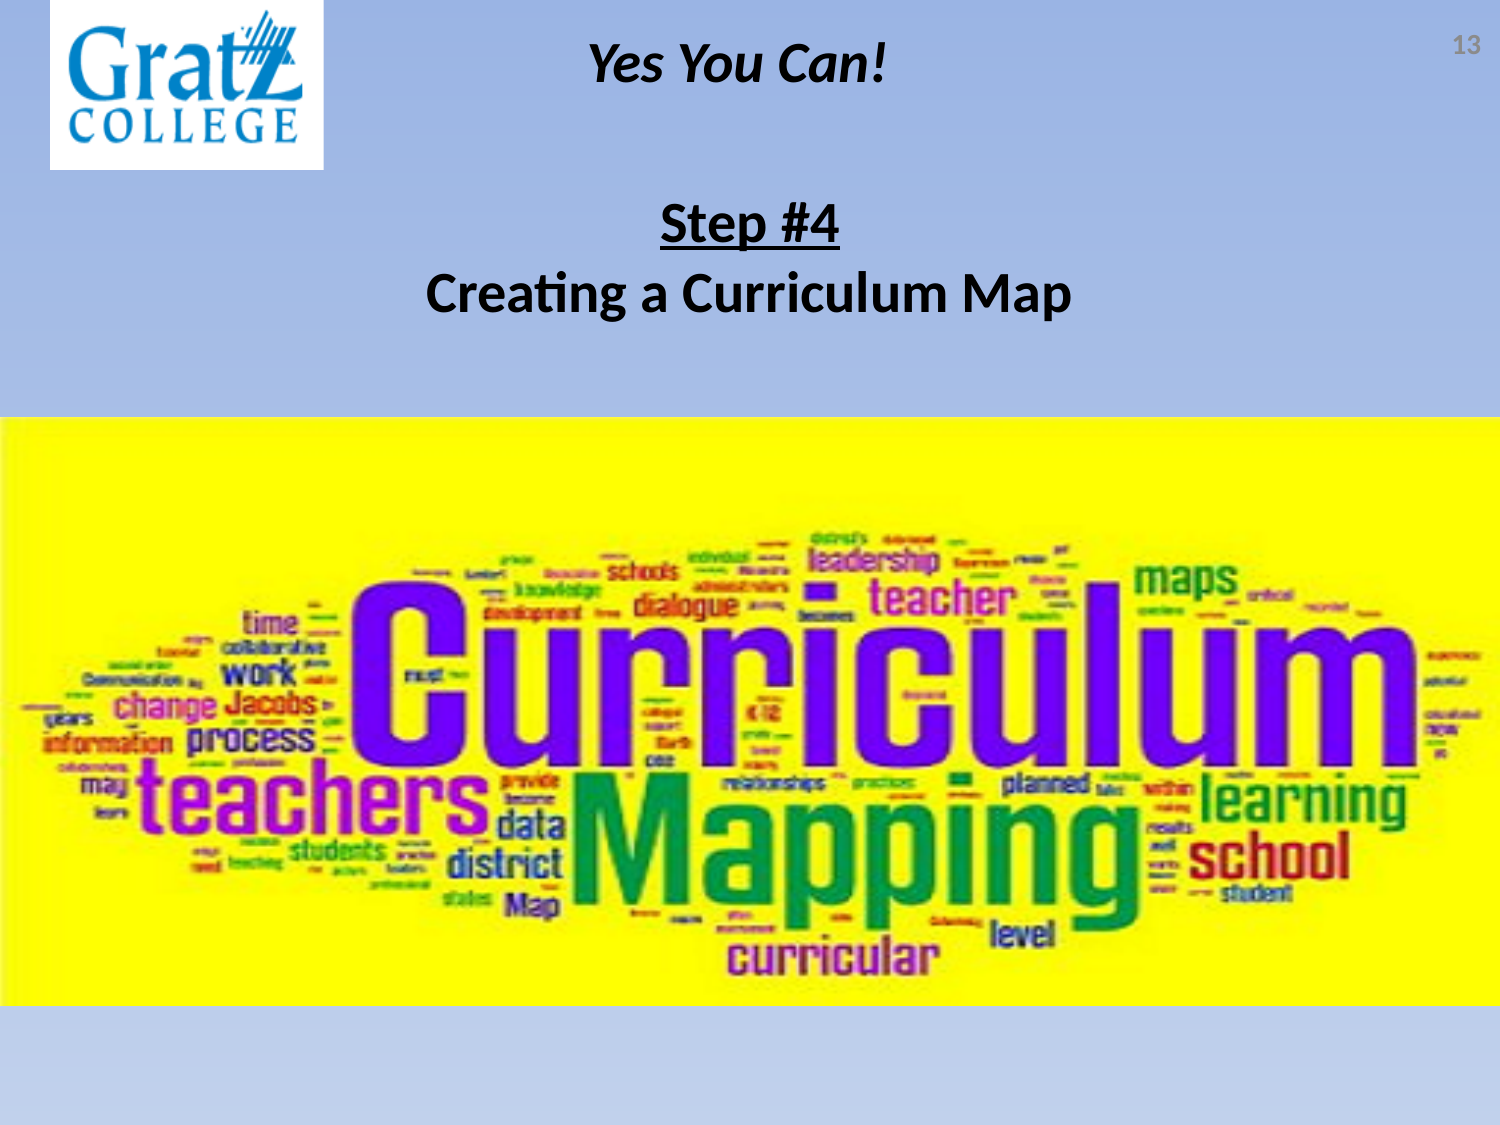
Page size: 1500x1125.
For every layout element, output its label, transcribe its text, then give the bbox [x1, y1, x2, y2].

picture [0, 417, 1500, 1006]
picture [49, 0, 324, 170]
slide_number 13 [1146, 12, 1497, 73]
title Yes You Can! [62, 0, 1413, 188]
text_box Step #4 Creating a Curriculum Map [381, 176, 1119, 332]
